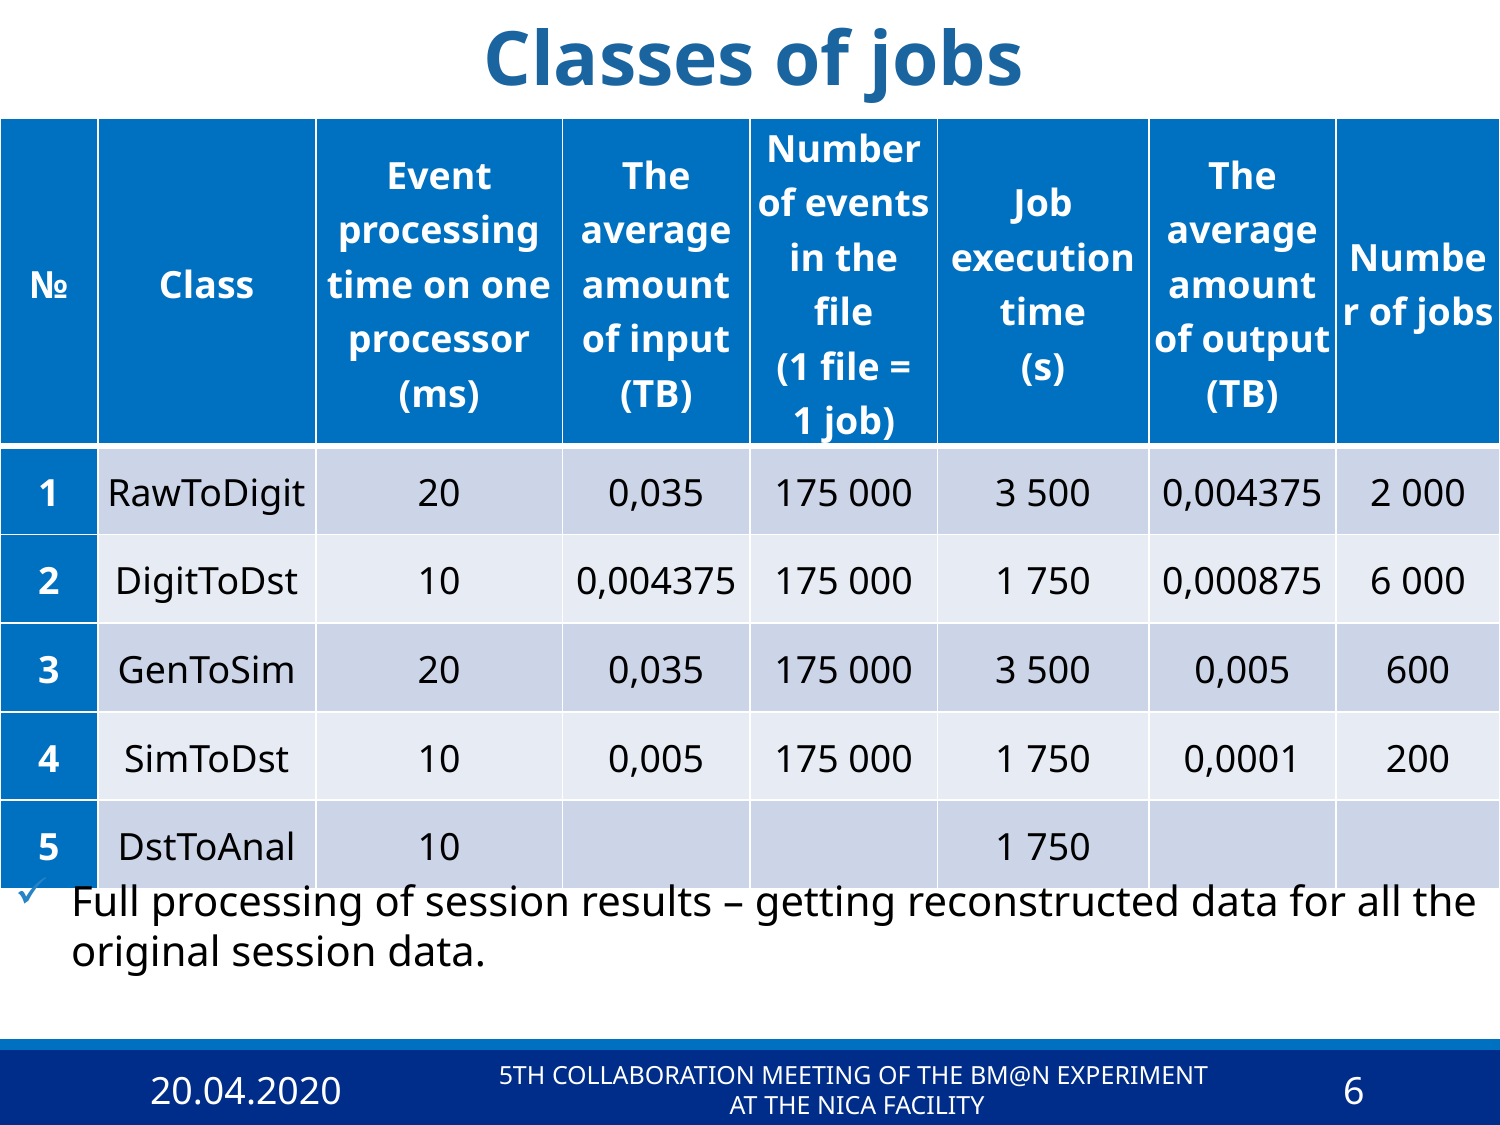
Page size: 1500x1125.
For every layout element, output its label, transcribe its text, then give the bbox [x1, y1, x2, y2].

table_cell [751, 801, 937, 867]
table_cell 20 [317, 624, 562, 711]
table_cell 175 000 [751, 449, 937, 534]
table_cell 6 000 [1337, 535, 1499, 622]
table_cell 600 [1337, 624, 1499, 711]
footer 5th Collaboration Meeting of the BM@N Experiment at the NICA Facility [453, 1059, 1262, 1120]
table_cell 0,004375 [563, 535, 749, 622]
table_cell 4 [1, 713, 97, 799]
table_cell 1 750 [938, 713, 1148, 799]
table_cell 10 [317, 801, 562, 867]
table_cell SimToDst [99, 713, 315, 799]
table_cell 10 [317, 713, 562, 799]
table_cell 2 000 [1337, 449, 1499, 534]
table_cell 3 500 [938, 624, 1148, 711]
table_cell 0,035 [563, 449, 749, 534]
table_header Class [99, 119, 315, 443]
table_header Job execution time (s) [938, 119, 1148, 443]
text_box Full processing of session results – getting reconstructed data for all the original session data. [0, 867, 1500, 982]
table_header Event processing time on one processor (ms) [317, 119, 562, 443]
table_cell 2 [1, 535, 97, 622]
table_cell 20 [317, 449, 562, 534]
table_header The average amount of input (TB) [563, 119, 749, 443]
table_cell RawToDigit [99, 449, 315, 534]
table_cell 175 000 [751, 713, 937, 799]
table_cell DstToAnal [99, 801, 315, 867]
table_cell DigitToDst [99, 535, 315, 622]
table_cell 1 [1, 449, 97, 534]
table_header Number of events in the file (1 file = 1 job) [751, 119, 937, 443]
table_cell 0,035 [563, 624, 749, 711]
table_cell [563, 801, 749, 867]
table_cell 0,0001 [1150, 713, 1335, 799]
table_header Number of jobs [1337, 119, 1499, 443]
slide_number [135, 1059, 366, 1120]
table_cell 3 [1, 624, 97, 711]
slide_number 6 [1306, 1059, 1380, 1125]
table_cell 1 750 [938, 801, 1148, 867]
table_cell 5 [1, 801, 97, 867]
table_header № [1, 119, 97, 443]
table_cell 200 [1337, 713, 1499, 799]
table_cell 1 750 [938, 535, 1148, 622]
table_cell GenToSim [99, 624, 315, 711]
table_cell 10 [317, 535, 562, 622]
table_cell 175 000 [751, 535, 937, 622]
table_cell 3 500 [938, 449, 1148, 534]
table_header The average amount of output (TB) [1150, 119, 1335, 443]
table_cell 175 000 [751, 624, 937, 711]
table_cell 0,000875 [1150, 535, 1335, 622]
title Classes of jobs [135, 0, 1373, 119]
table_cell 0,004375 [1150, 449, 1335, 534]
table_cell [1337, 801, 1499, 867]
table_cell [1150, 801, 1335, 867]
table_cell 0,005 [563, 713, 749, 799]
table_cell 0,005 [1150, 624, 1335, 711]
